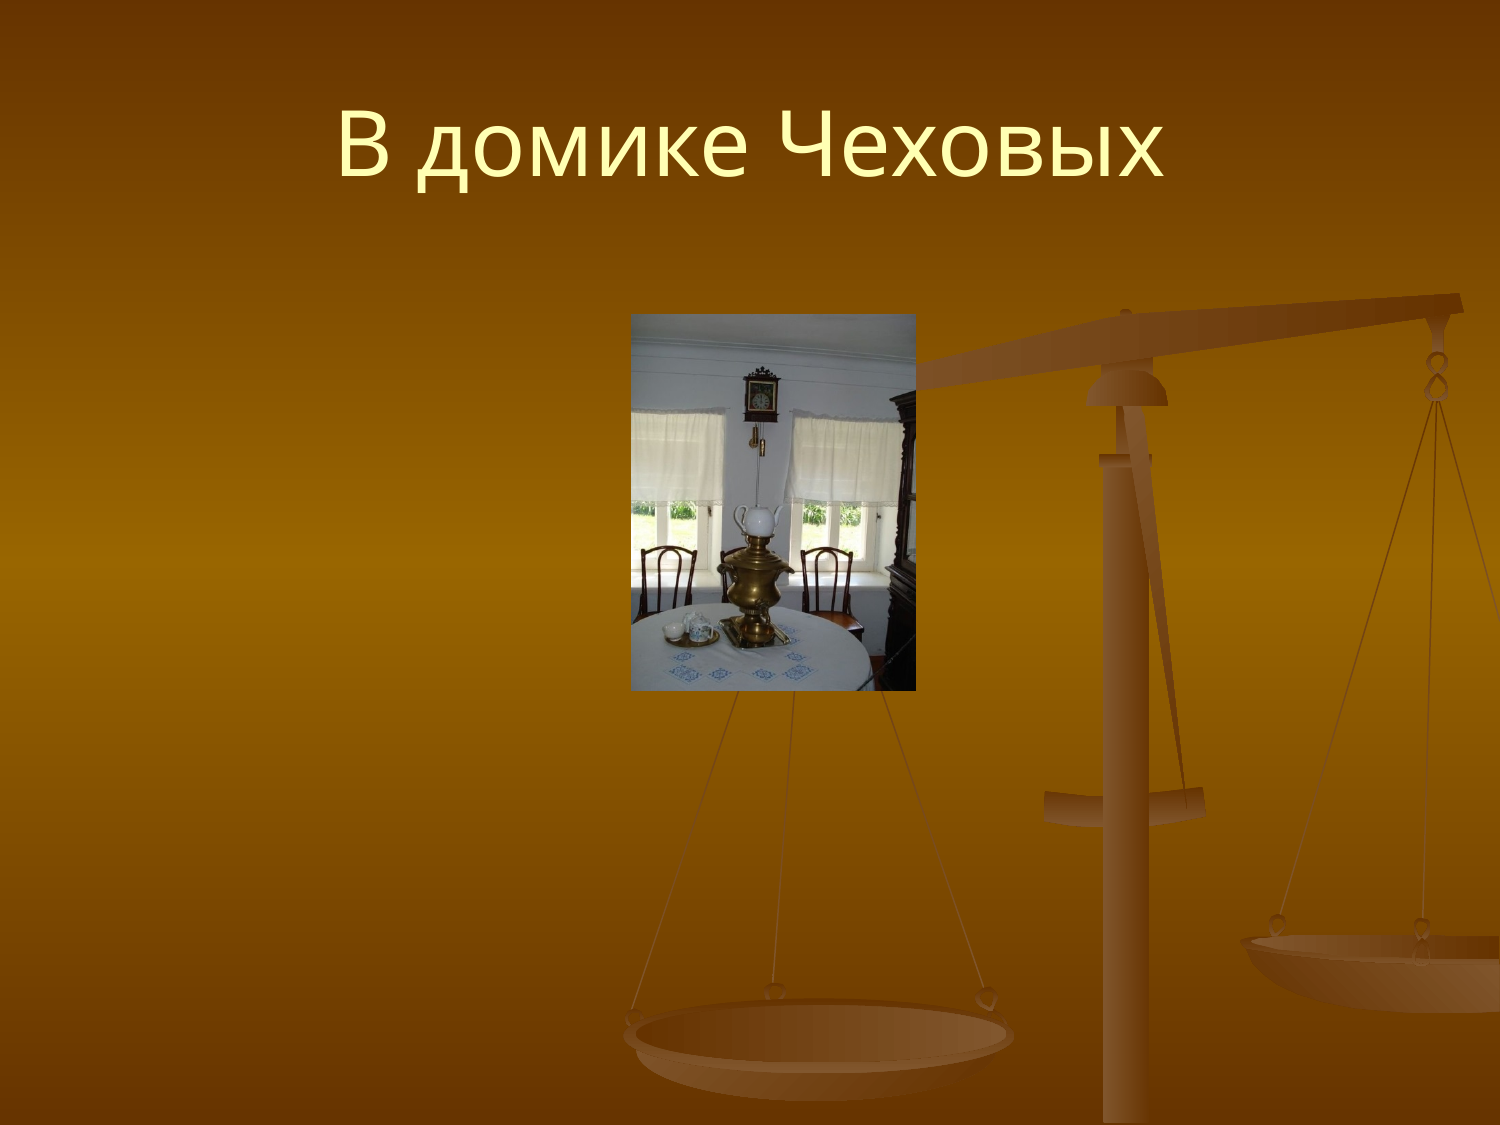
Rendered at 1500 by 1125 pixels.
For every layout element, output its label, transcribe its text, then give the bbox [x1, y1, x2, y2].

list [631, 314, 916, 691]
title В домике Чеховых [74, 45, 1426, 234]
